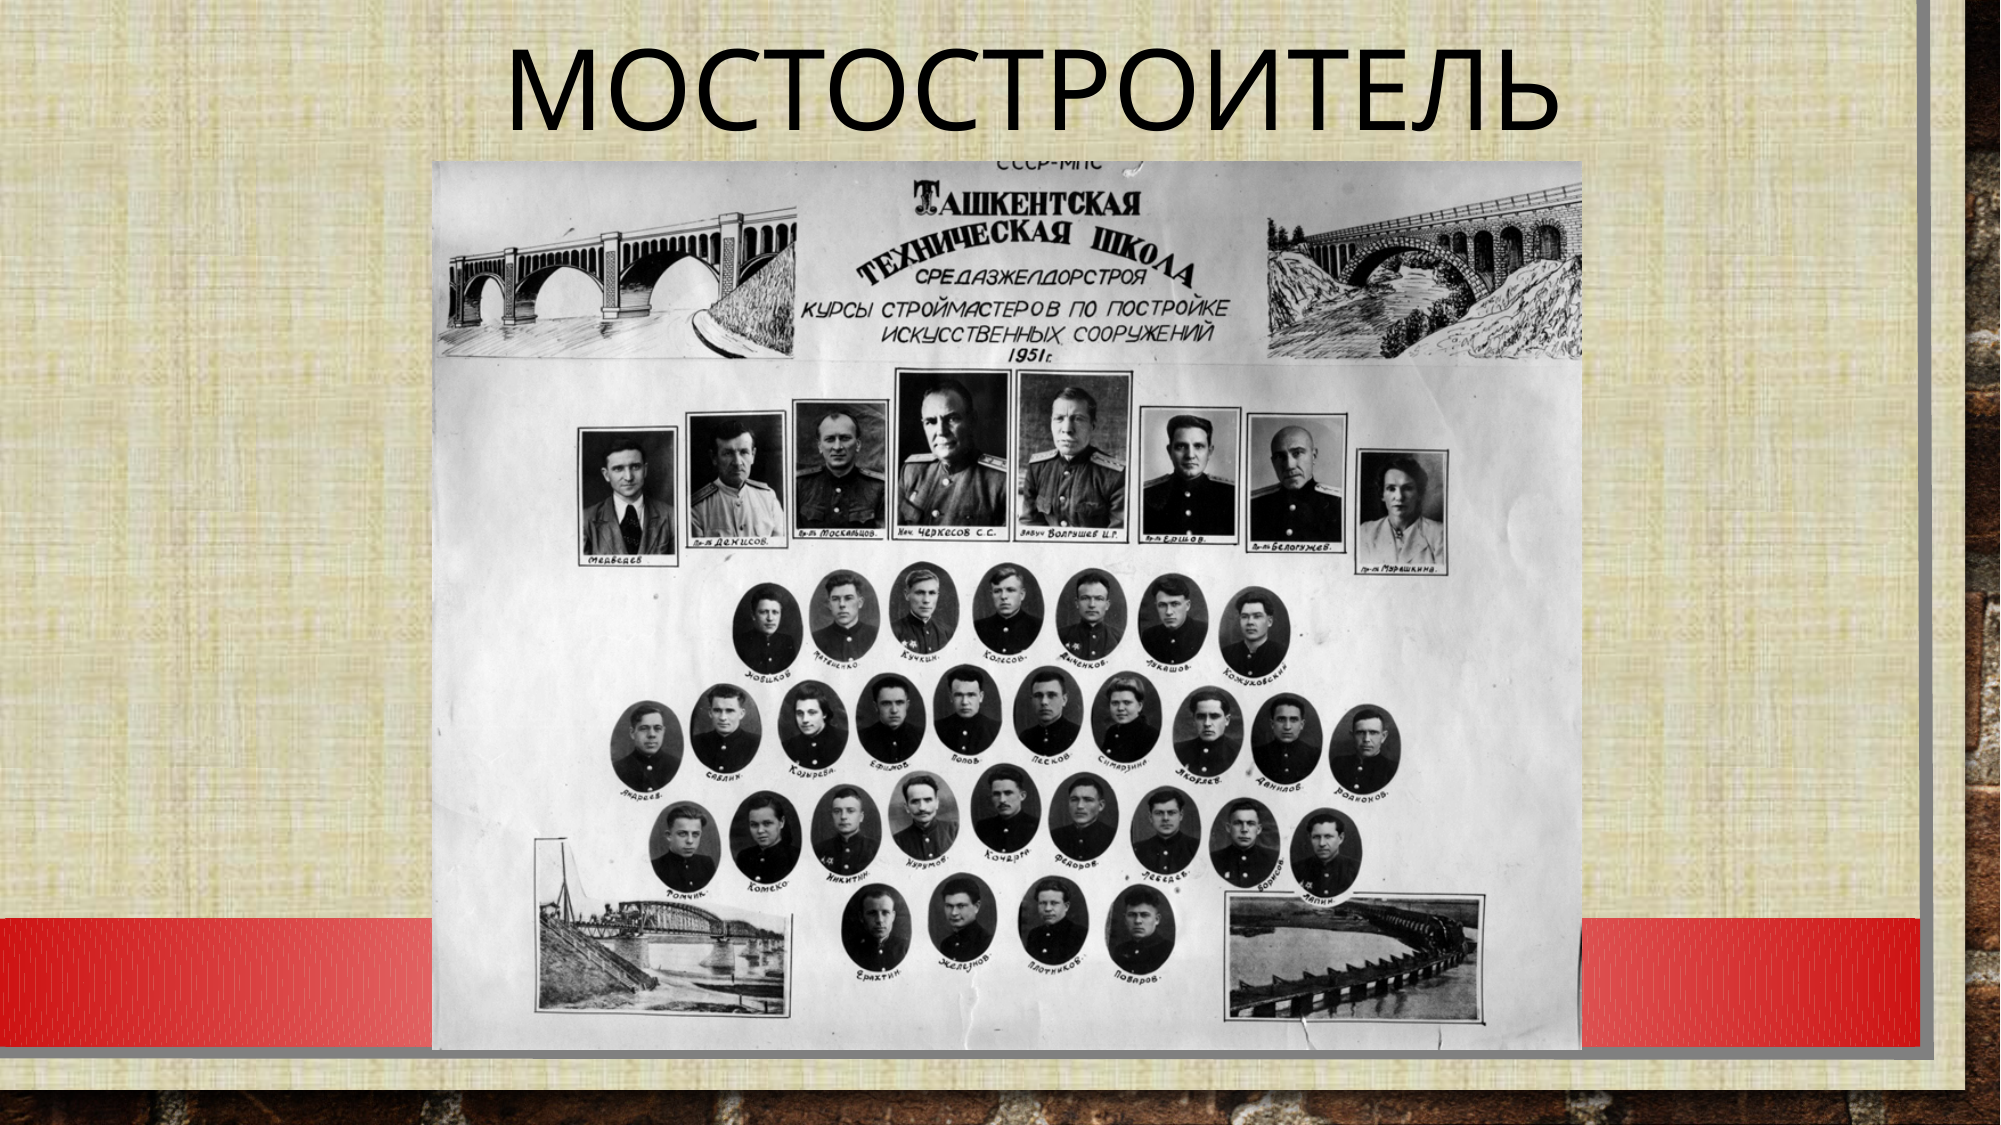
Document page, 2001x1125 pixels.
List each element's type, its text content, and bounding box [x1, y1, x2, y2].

picture [1582, 0, 1919, 918]
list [432, 160, 1582, 1050]
title Мостостроитель [180, 0, 1887, 189]
picture [0, 0, 432, 918]
picture [0, 0, 2001, 1125]
